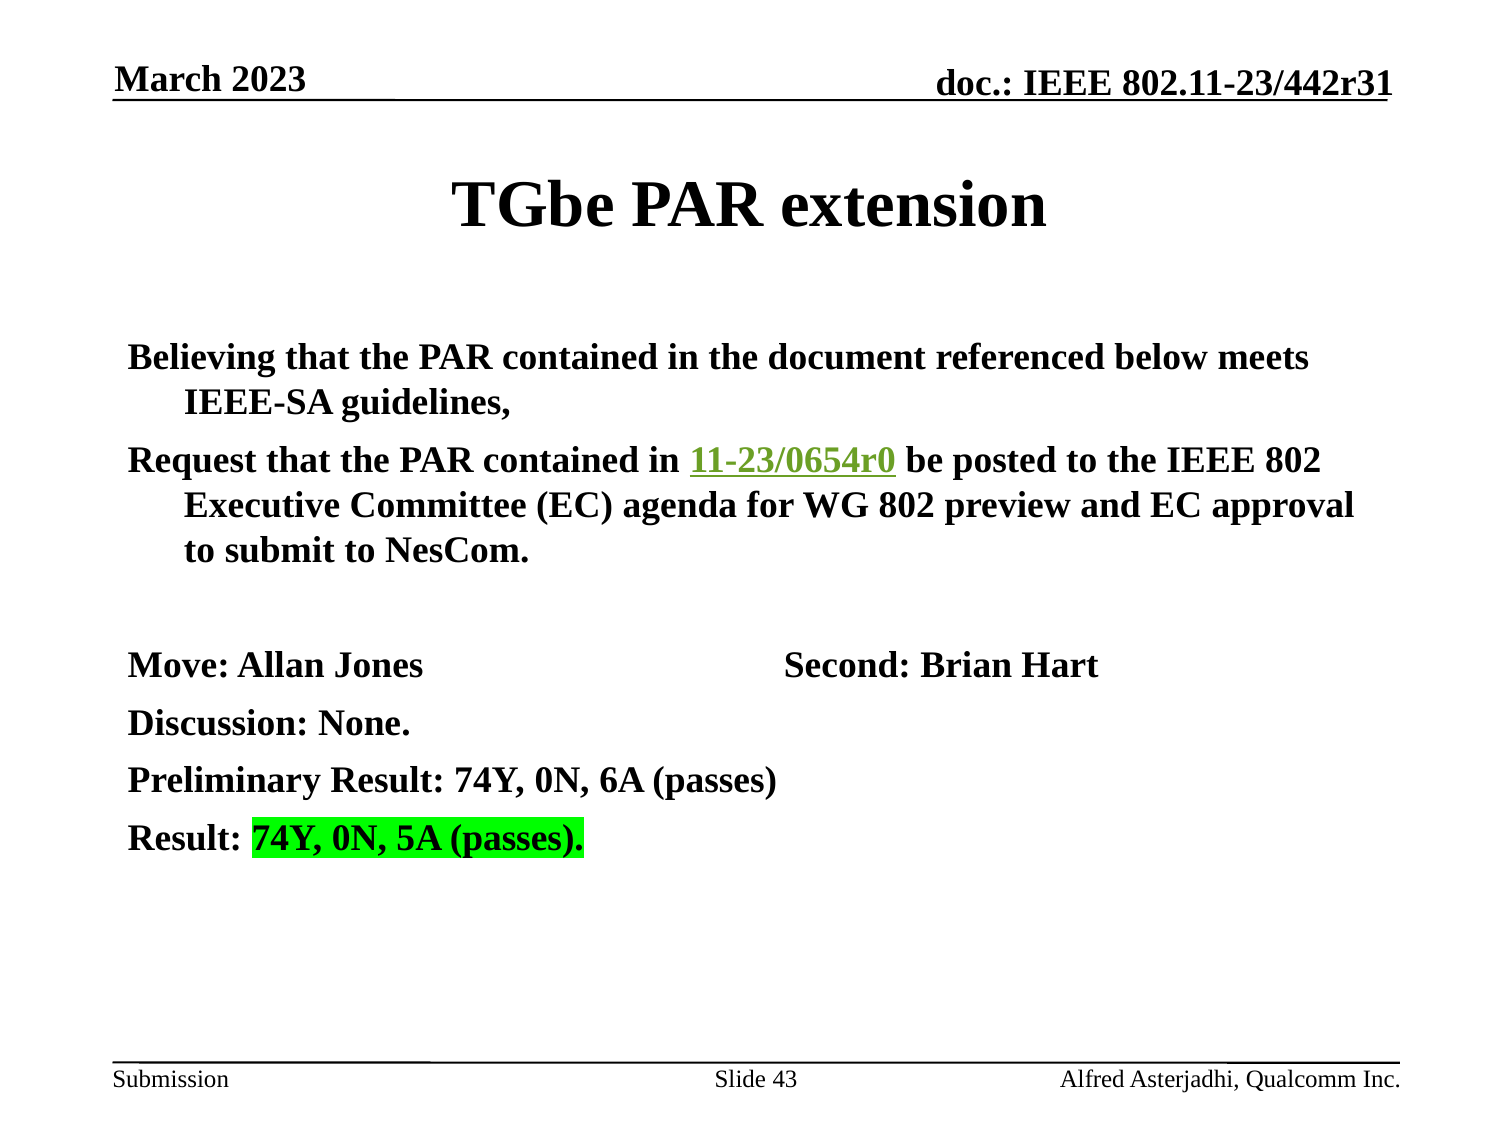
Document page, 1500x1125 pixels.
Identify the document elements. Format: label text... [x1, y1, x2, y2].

list Believing that the PAR contained in the document referenced below meets IEEE-SA guidelines, Request that the PAR contained in 11-23/0654r0 be posted to the IEEE 802 Executive Committee (EC) agenda for WG 802 preview and EC approval to submit to NesCom. Move: Allan Jones Second: Brian Hart Discussion: None. Preliminary Result: 74Y, 0N, 6A (passes) Result: 74Y, 0N, 5A (passes). [112, 324, 1388, 1000]
footer Alfred Asterjadhi, Qualcomm Inc. [878, 1061, 1402, 1093]
title TGbe PAR extension [112, 112, 1388, 288]
slide_number Slide 43 [712, 1061, 800, 1123]
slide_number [114, 54, 423, 100]
